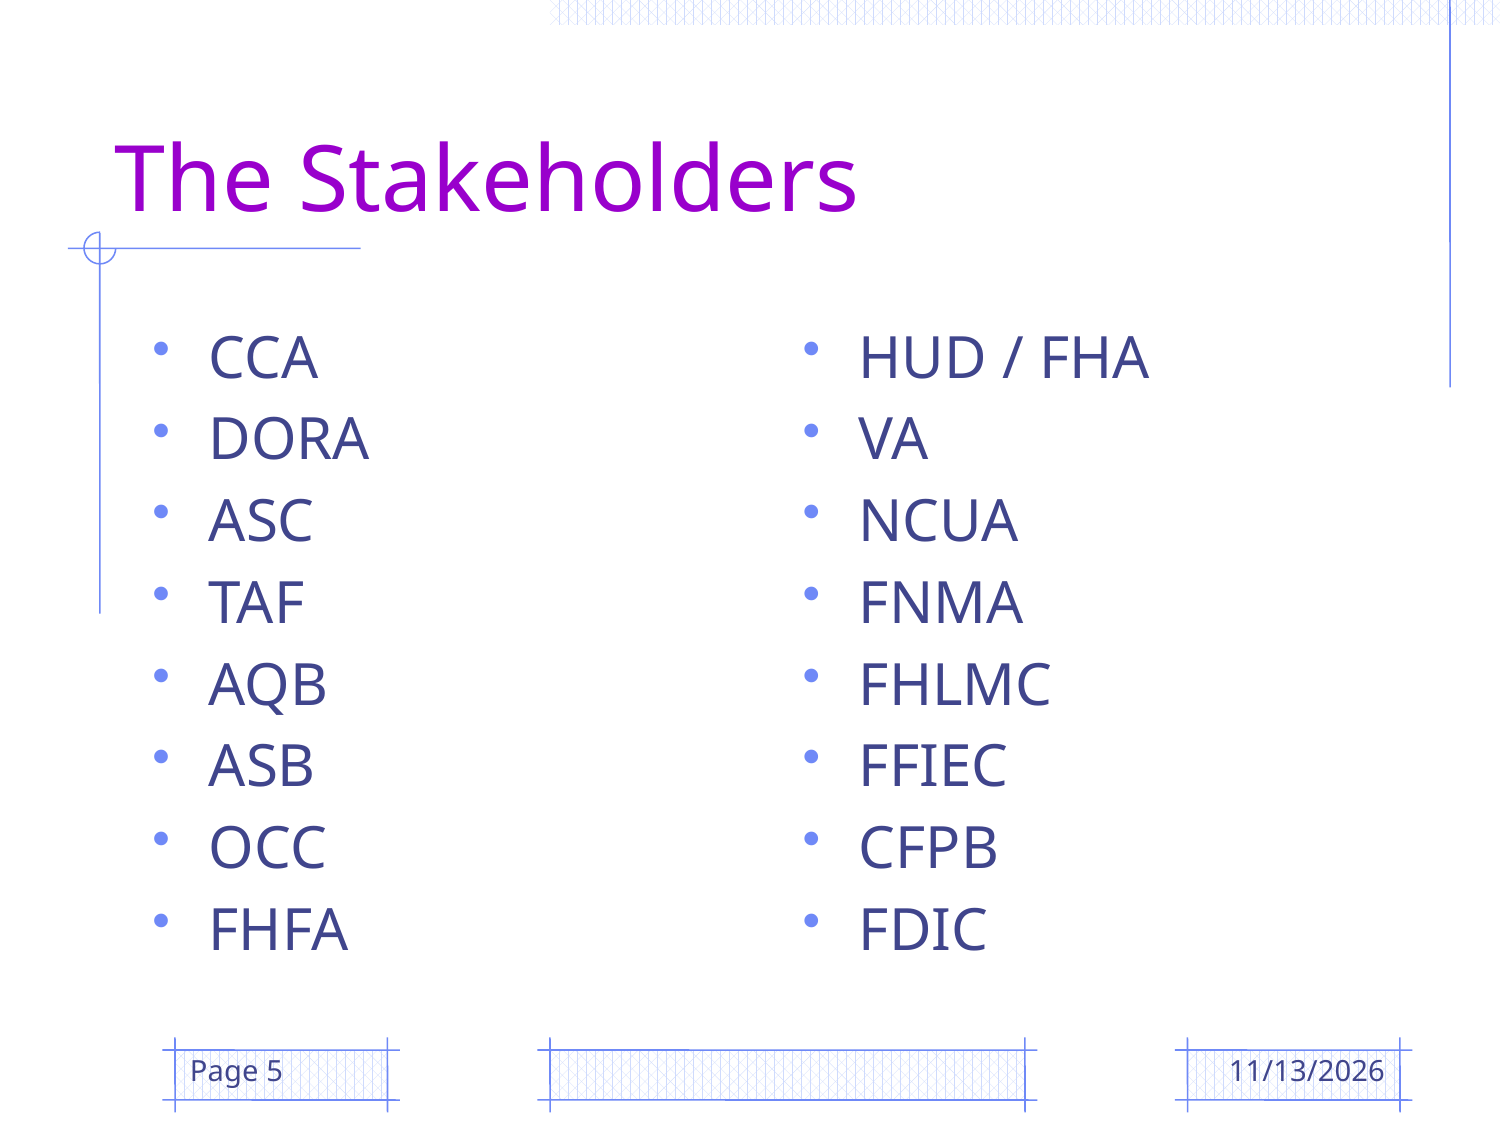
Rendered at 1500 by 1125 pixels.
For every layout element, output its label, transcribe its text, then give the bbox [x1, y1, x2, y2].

slide_number Page 5 [174, 1024, 488, 1101]
list CCA DORA ASC TAF AQB ASB OCC FHFA [137, 312, 763, 988]
list HUD / FHA VA NCUA FNMA FHLMC FFIEC CFPB FDIC [787, 312, 1413, 988]
title The Stakeholders [99, 49, 1376, 238]
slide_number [1087, 1024, 1401, 1101]
